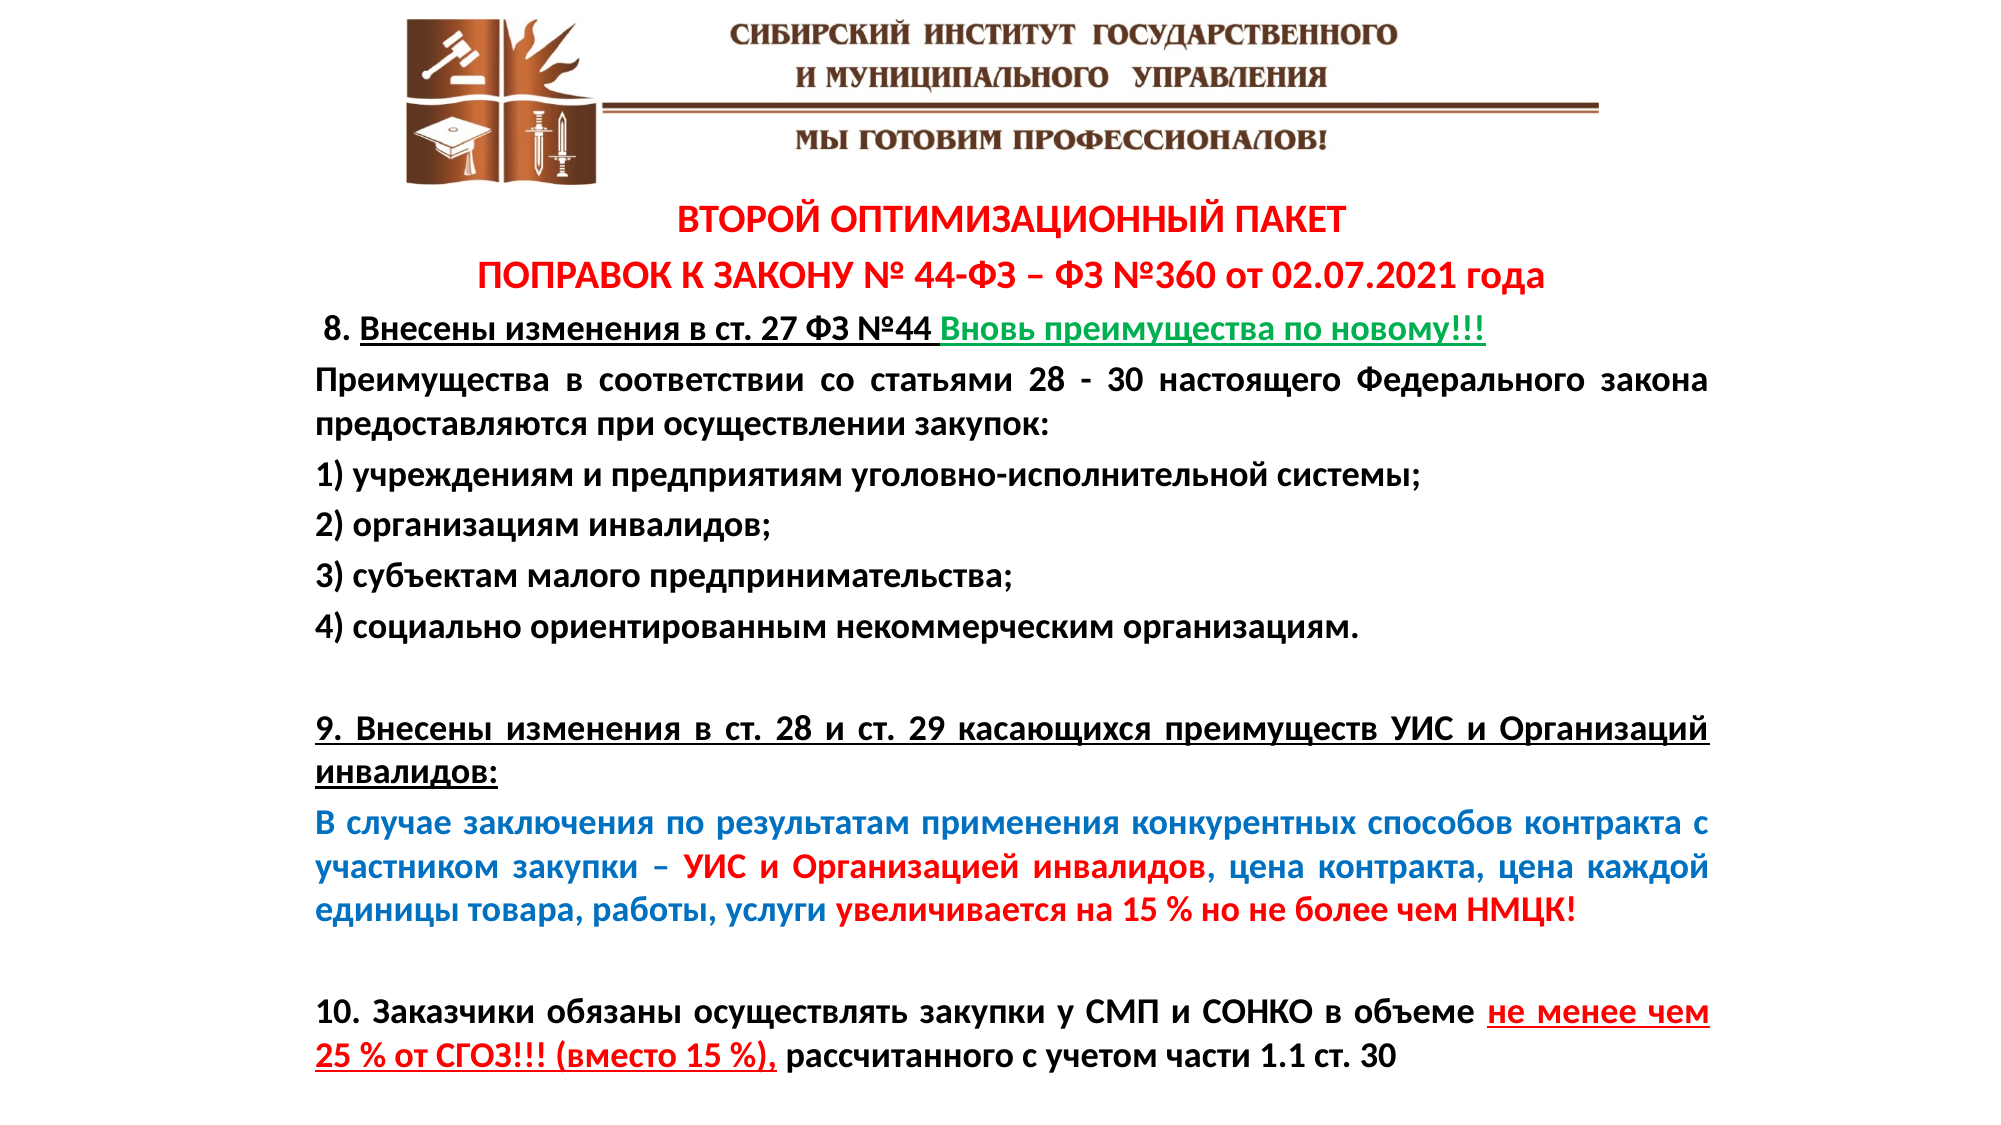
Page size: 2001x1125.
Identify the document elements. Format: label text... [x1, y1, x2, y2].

list ВТОРОЙ ОПТИМИЗАЦИОННЫЙ ПАКЕТ ПОПРАВОК К ЗАКОНУ № 44-ФЗ – ФЗ №360 от 02.07.2021 года 8. Внесены изменения в ст. 27 ФЗ №44 Вновь преимущества по новому!!! Преимущества в соответствии со статьями 28 - 30 настоящего Федерального закона предоставляются при осуществлении закупок: 1) учреждениям и предприятиям уголовно-исполнительной системы; 2) организациям инвалидов; 3) субъектам малого предпринимательства; 4) социально ориентированным некоммерческим организациям. 9. Внесены изменения в ст. 28 и ст. 29 касающихся преимуществ УИС и Организаций инвалидов: В случае заключения по результатам применения конкурентных способов контракта с участником закупки – УИС и Организацией инвалидов, цена контракта, цена каждой единицы товара, работы, услуги увеличивается на 15 % но не более чем НМЦК! 10. Заказчики обязаны осуществлять закупки у СМП и СОНКО в объеме не менее чем 25 % от СГОЗ!!! (вместо 15 %), рассчитанного с учетом части 1.1 ст. 30 [300, 184, 1725, 1094]
picture [405, 18, 1599, 185]
